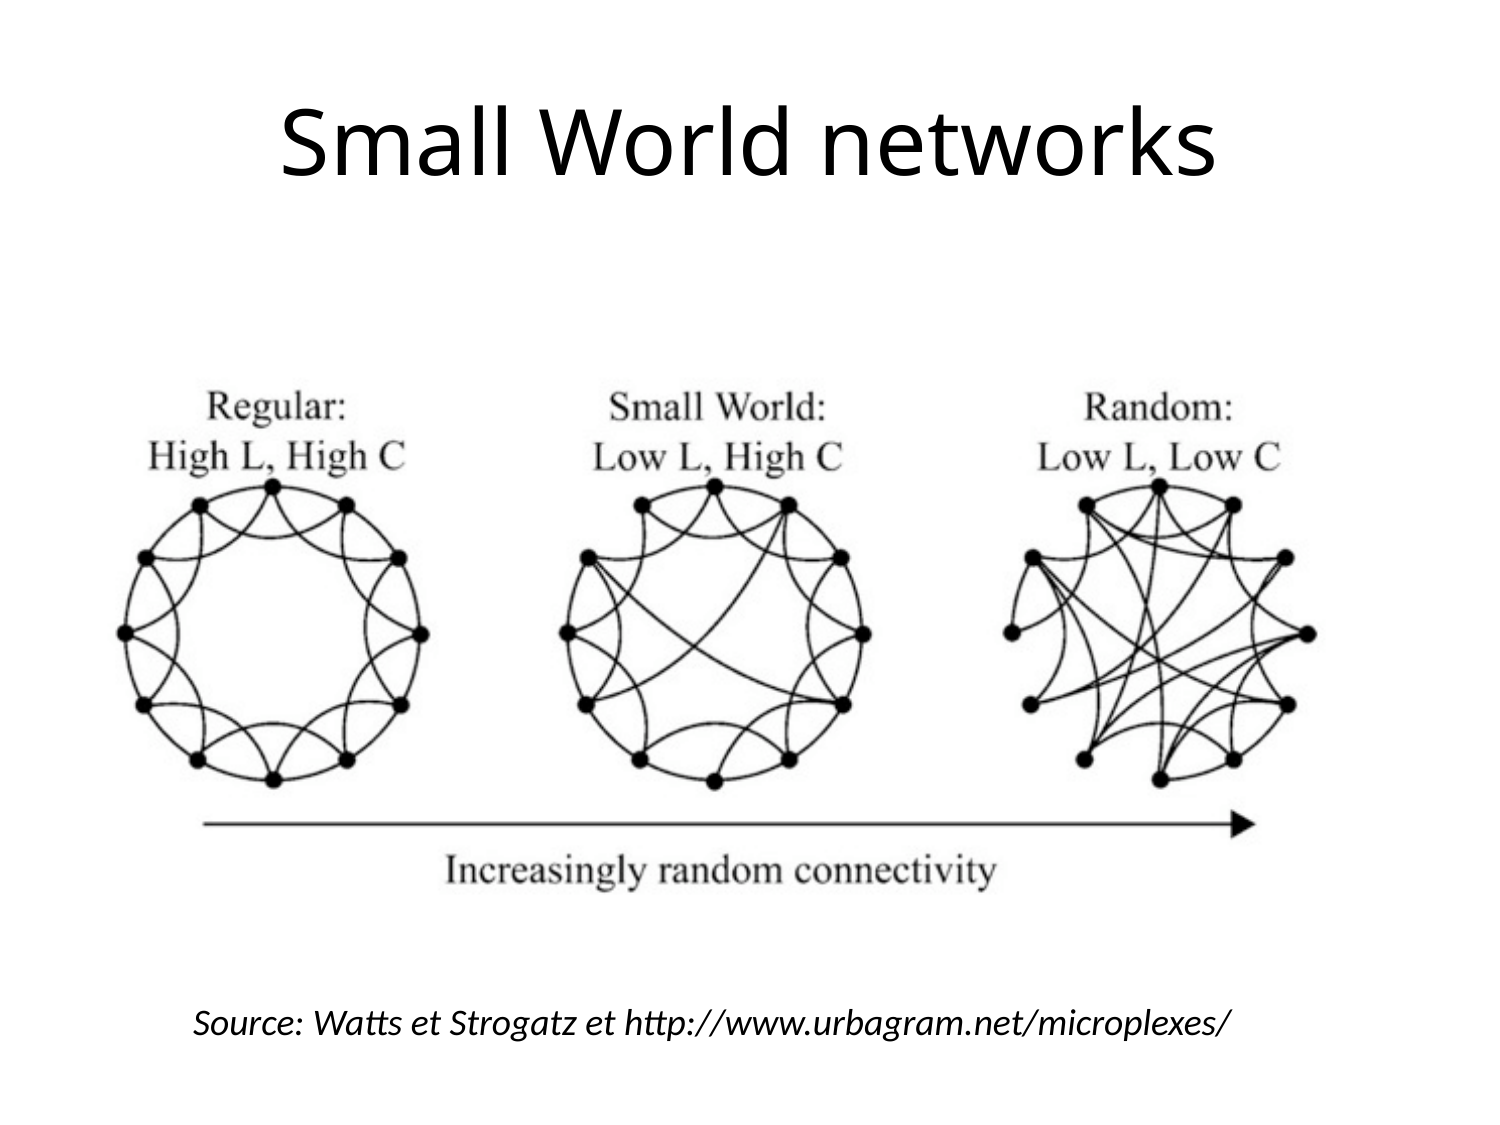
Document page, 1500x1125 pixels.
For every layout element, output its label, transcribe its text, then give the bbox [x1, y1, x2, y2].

text_box Source: Watts et Strogatz et http://www.urbagram.net/microplexes/ [178, 990, 1247, 1051]
picture [100, 330, 1360, 929]
title Small World networks [75, 45, 1425, 233]
